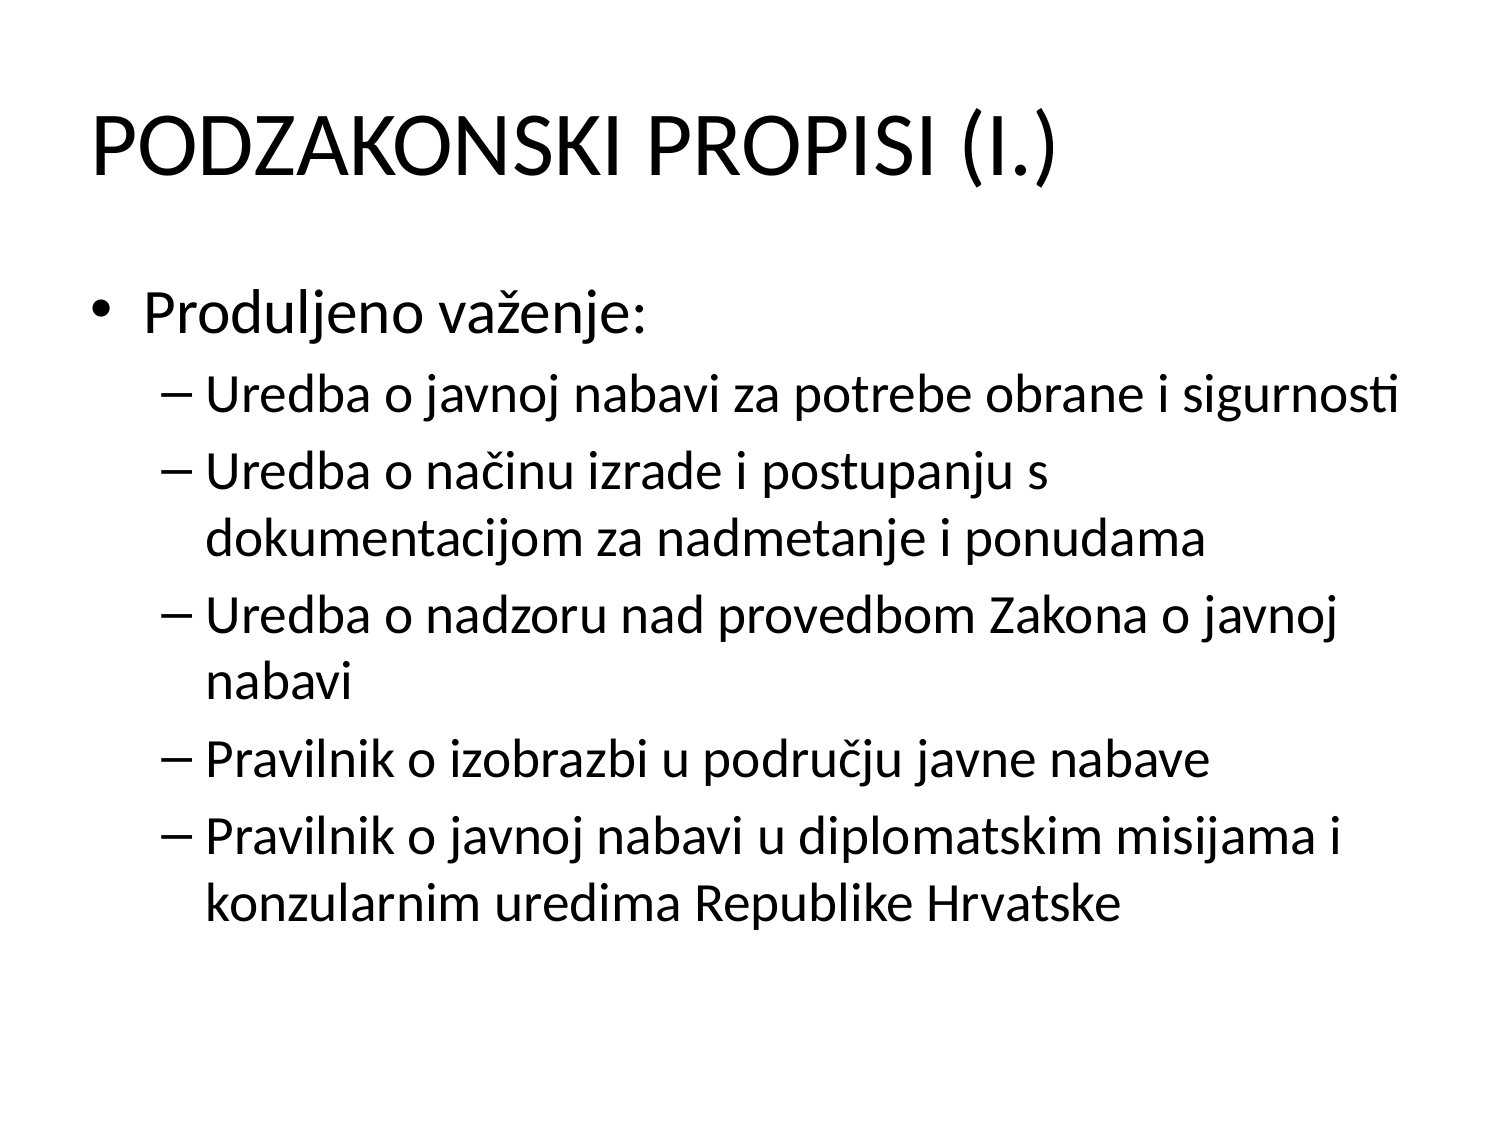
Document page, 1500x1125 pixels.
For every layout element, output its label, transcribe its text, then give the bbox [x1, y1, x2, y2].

list Produljeno važenje: Uredba o javnoj nabavi za potrebe obrane i sigurnosti Uredba o načinu izrade i postupanju s dokumentacijom za nadmetanje i ponudama Uredba o nadzoru nad provedbom Zakona o javnoj nabavi Pravilnik o izobrazbi u području javne nabave Pravilnik o javnoj nabavi u diplomatskim misijama i konzularnim uredima Republike Hrvatske [75, 262, 1425, 1005]
title PODZAKONSKI PROPISI (I.) [75, 45, 1425, 233]
